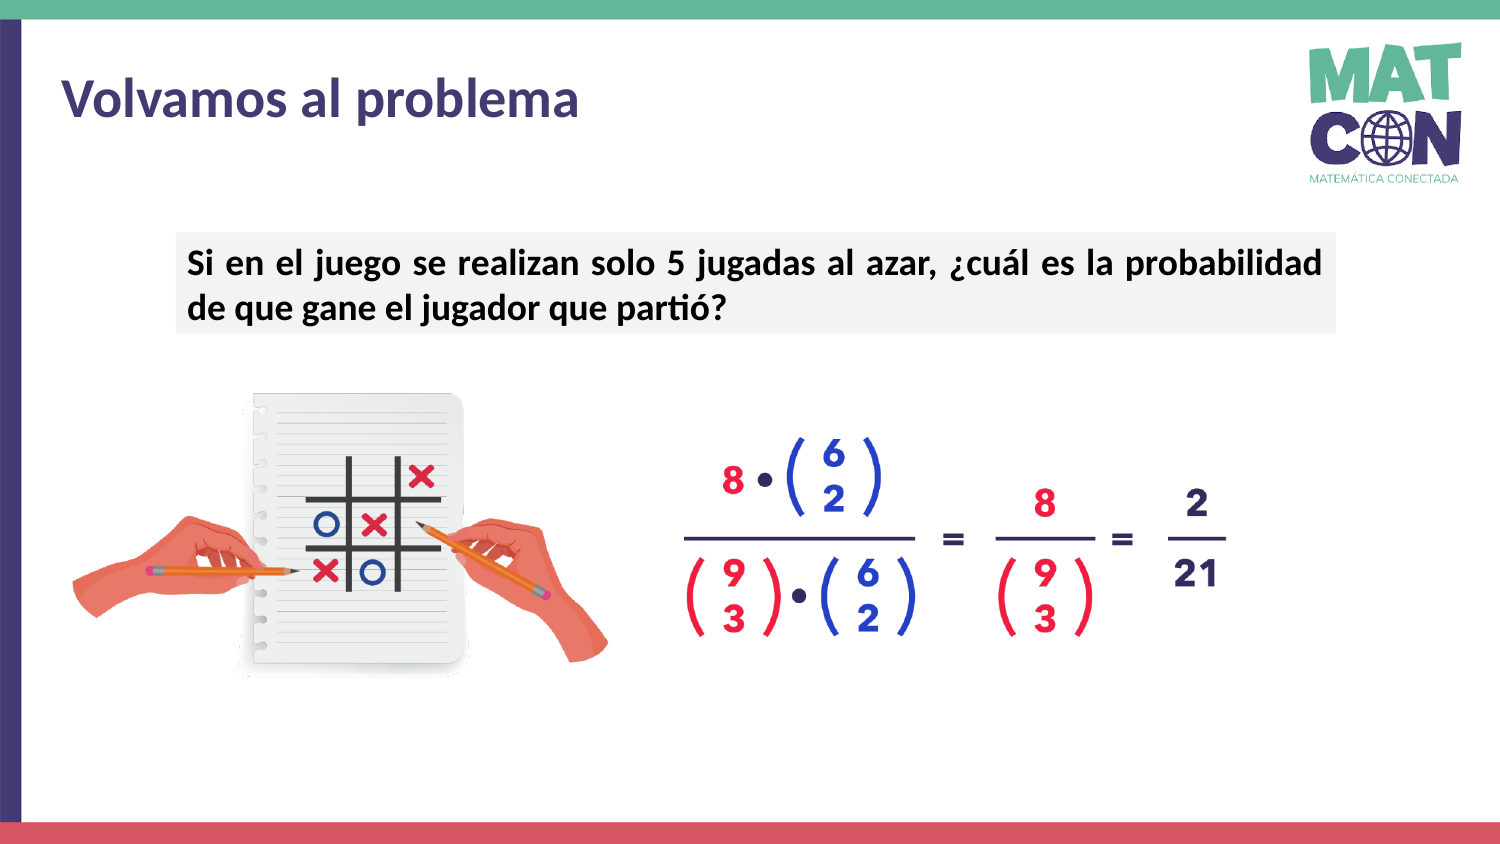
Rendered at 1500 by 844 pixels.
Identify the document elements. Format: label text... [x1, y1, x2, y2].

text_box [0, 0, 493, 66]
text_box Volvamos al problema [46, 46, 1039, 145]
picture [0, 0, 1500, 844]
text_box Si en el juego se realizan solo 5 jugadas al azar, ¿cuál es la probabilidad de que gane el jugador que partió? [175, 232, 1336, 334]
